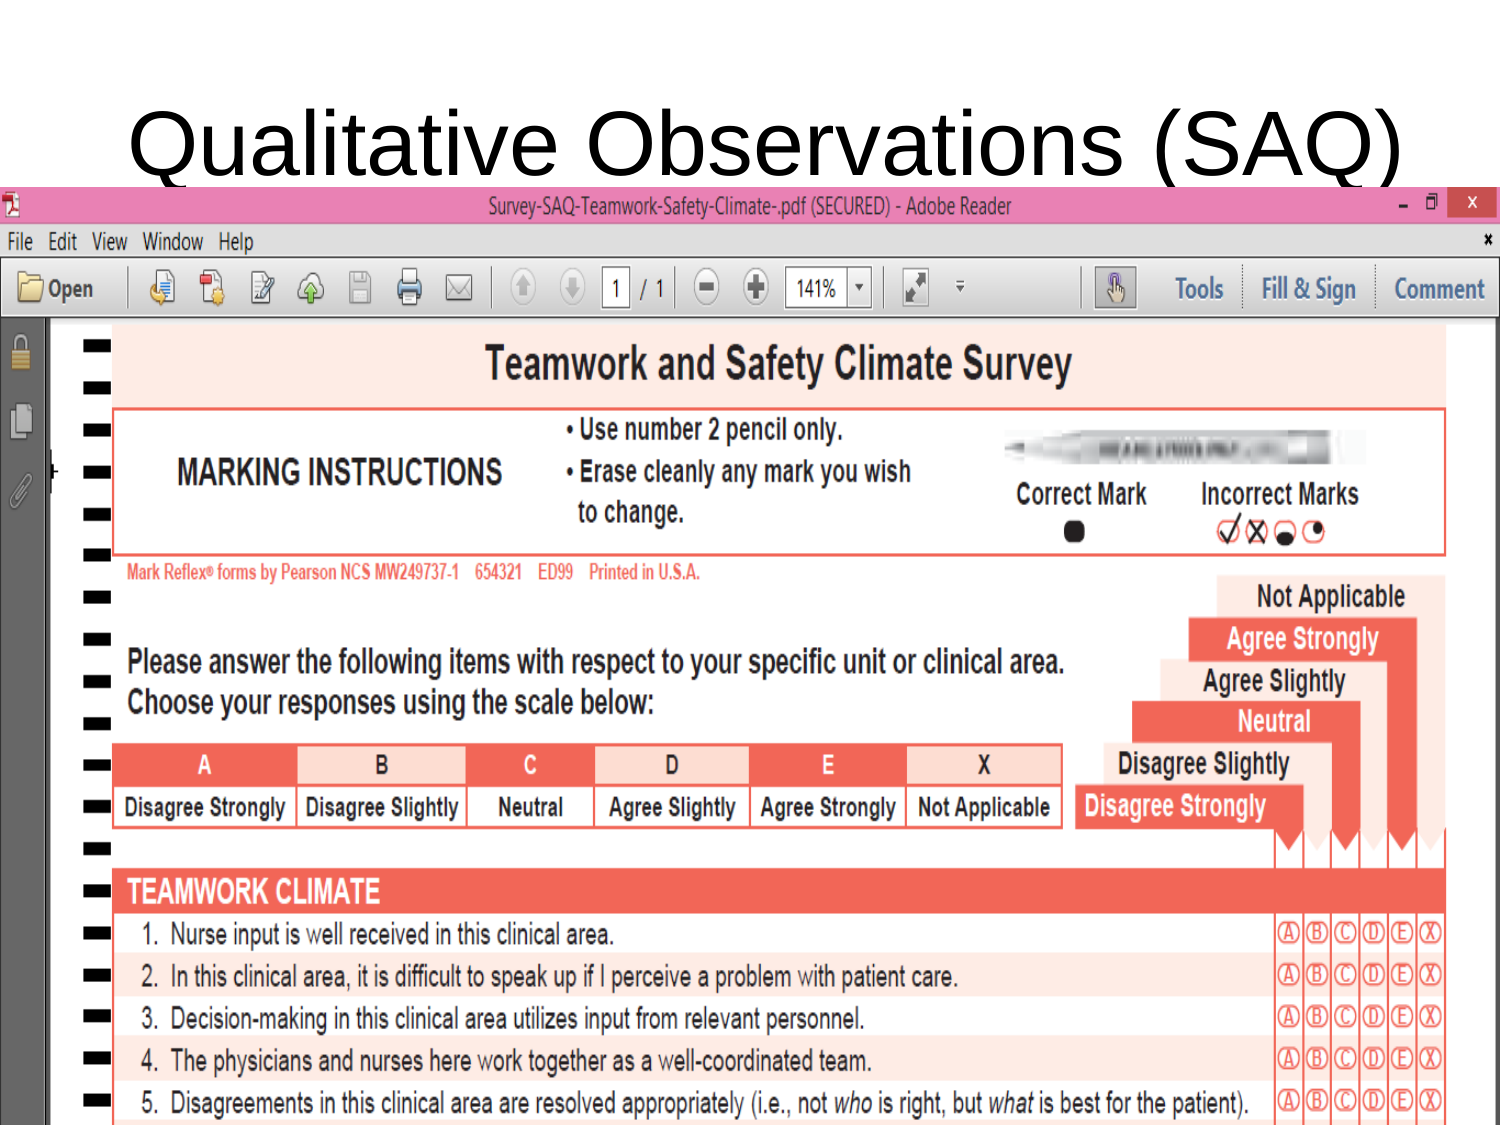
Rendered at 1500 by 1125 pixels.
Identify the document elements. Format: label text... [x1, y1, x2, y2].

title Qualitative Observations (SAQ) [84, 44, 1451, 185]
picture [0, 187, 1500, 1125]
